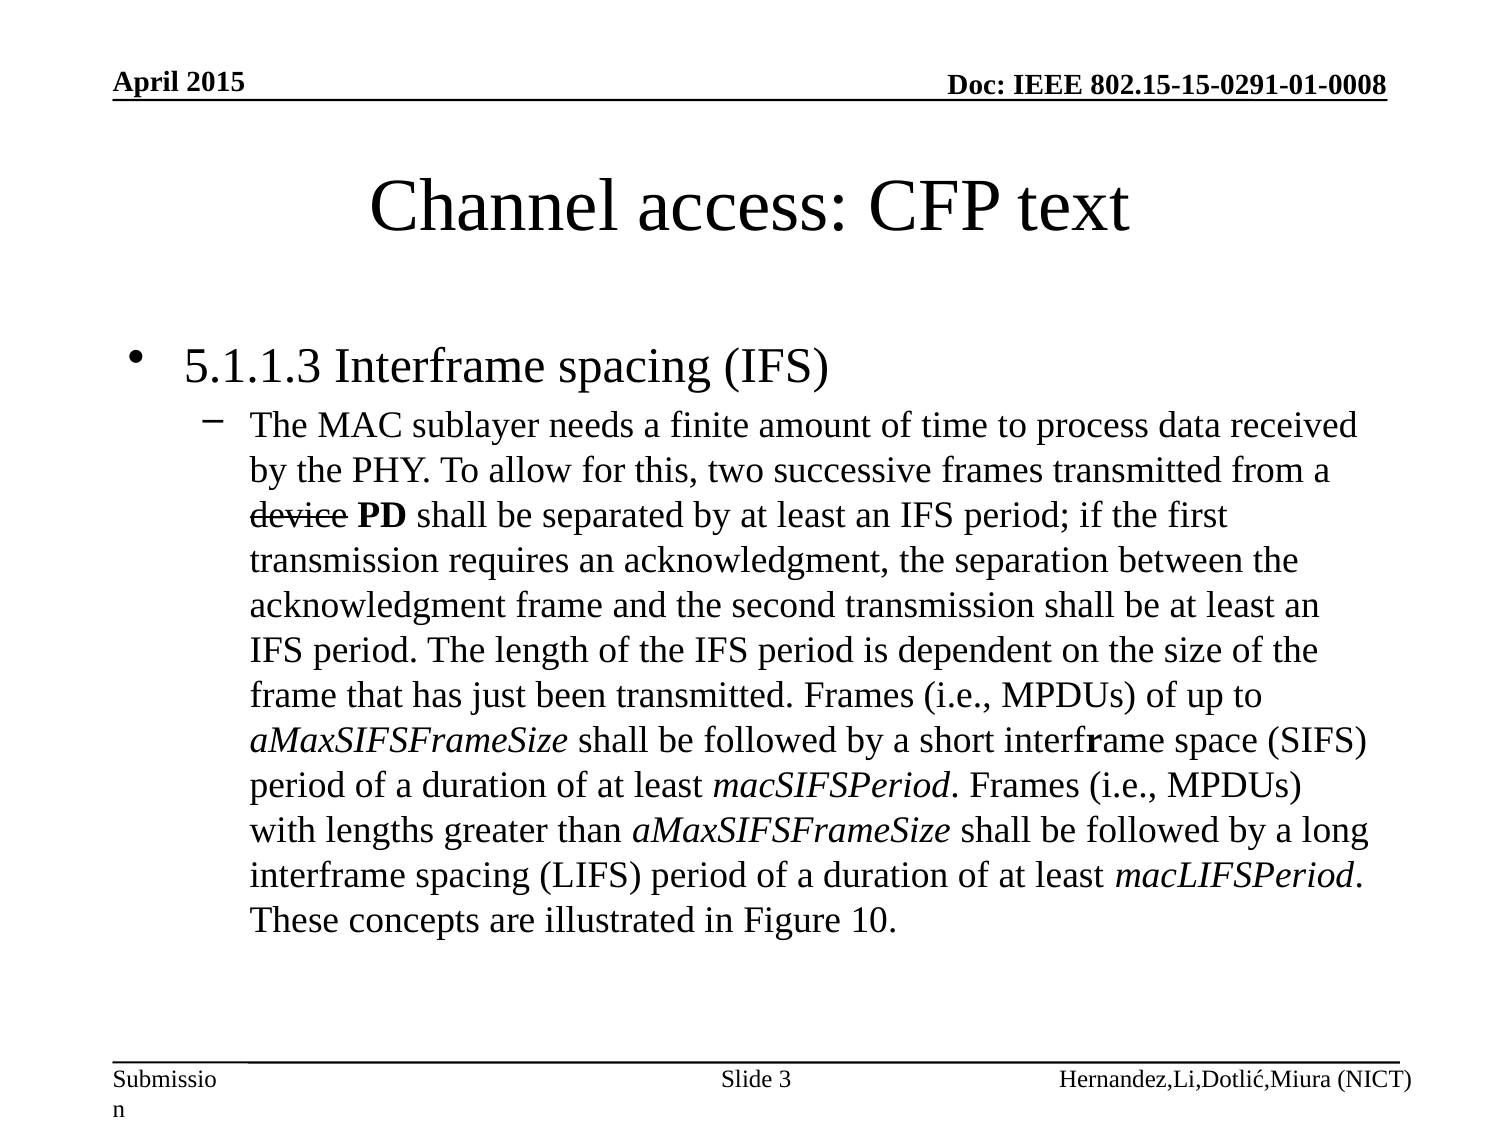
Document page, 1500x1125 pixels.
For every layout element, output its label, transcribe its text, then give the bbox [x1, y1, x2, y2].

list 5.1.1.3 Interframe spacing (IFS) The MAC sublayer needs a finite amount of time to process data received by the PHY. To allow for this, two successive frames transmitted from a device PD shall be separated by at least an IFS period; if the first transmission requires an acknowledgment, the separation between the acknowledgment frame and the second transmission shall be at least an IFS period. The length of the IFS period is dependent on the size of the frame that has just been transmitted. Frames (i.e., MPDUs) of up to aMaxSIFSFrameSize shall be followed by a short interframe space (SIFS) period of a duration of at least macSIFSPeriod. Frames (i.e., MPDUs) with lengths greater than aMaxSIFSFrameSize shall be followed by a long interframe spacing (LIFS) period of a duration of at least macLIFSPeriod. These concepts are illustrated in Figure 10. [112, 324, 1388, 1000]
title Channel access: CFP text [112, 112, 1388, 288]
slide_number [112, 61, 376, 98]
slide_number Slide 3 [711, 1061, 801, 1093]
footer Hernandez,Li,Dotlić,Miura (NICT) [899, 1061, 1413, 1093]
